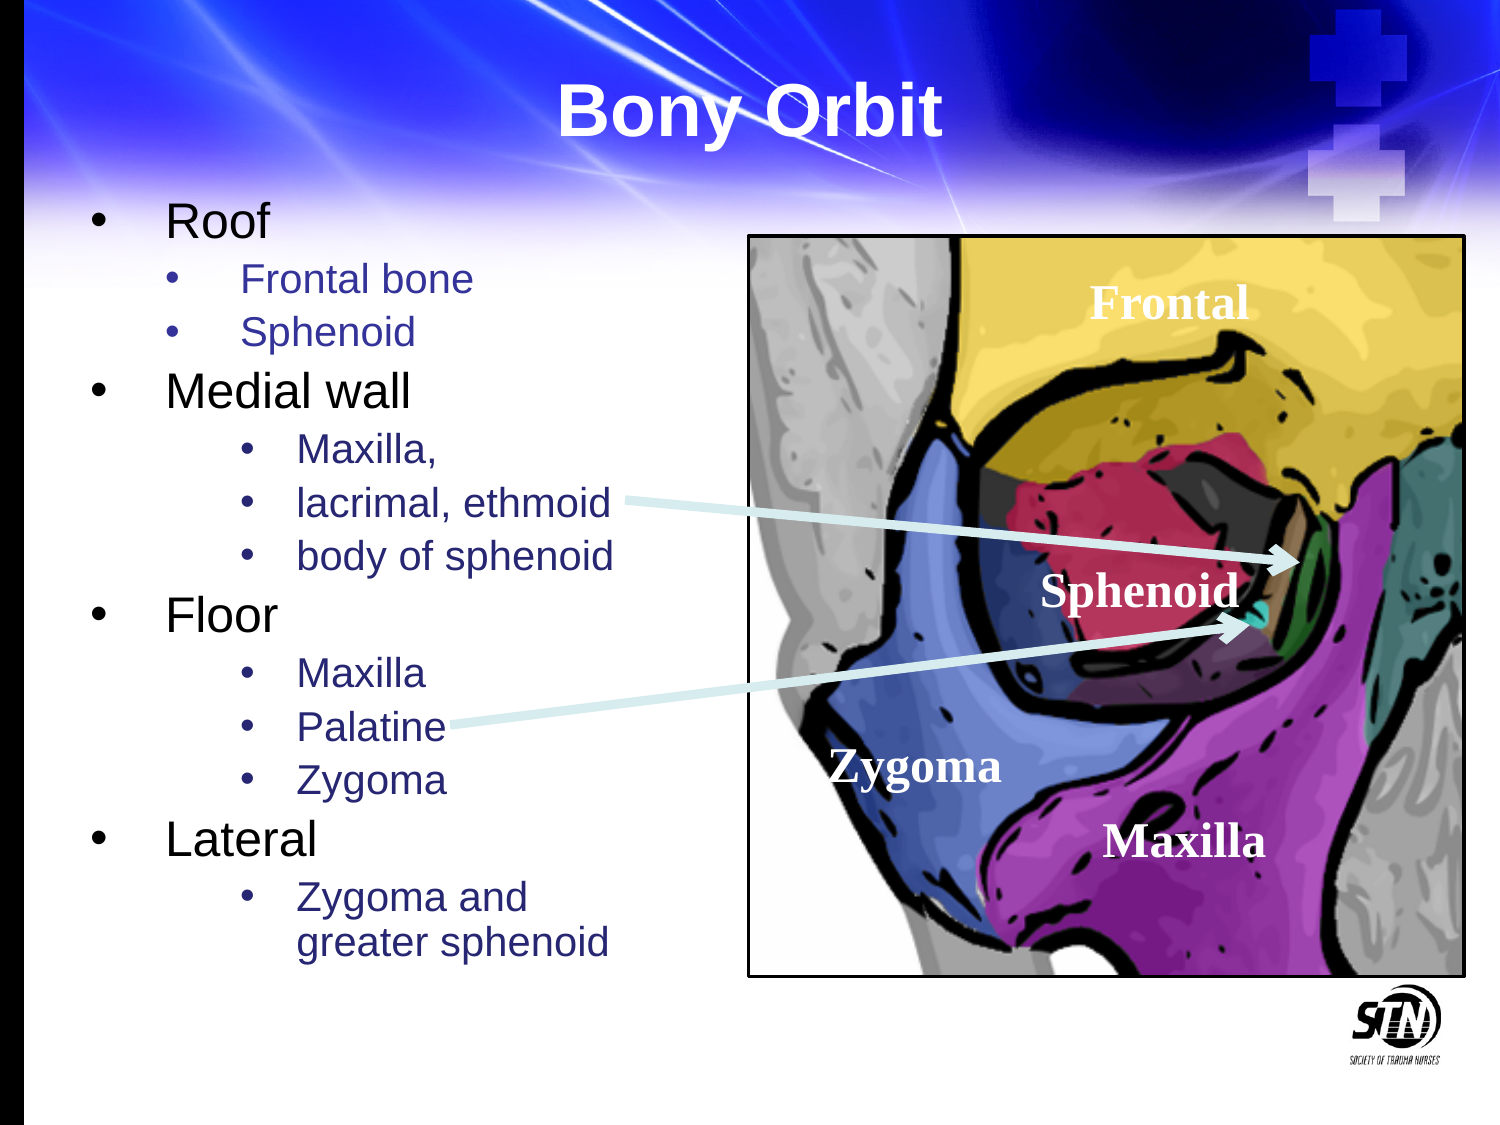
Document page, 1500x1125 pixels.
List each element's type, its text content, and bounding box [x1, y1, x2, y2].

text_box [624, 499, 1301, 563]
picture [0, 0, 1500, 1125]
title Bony Orbit [112, 12, 1388, 200]
list Roof Frontal bone Sphenoid Medial wall Maxilla, lacrimal, ethmoid body of sphenoid Floor Maxilla Palatine Zygoma Lateral Zygoma and greater sphenoid [75, 187, 688, 1025]
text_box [449, 624, 1251, 726]
